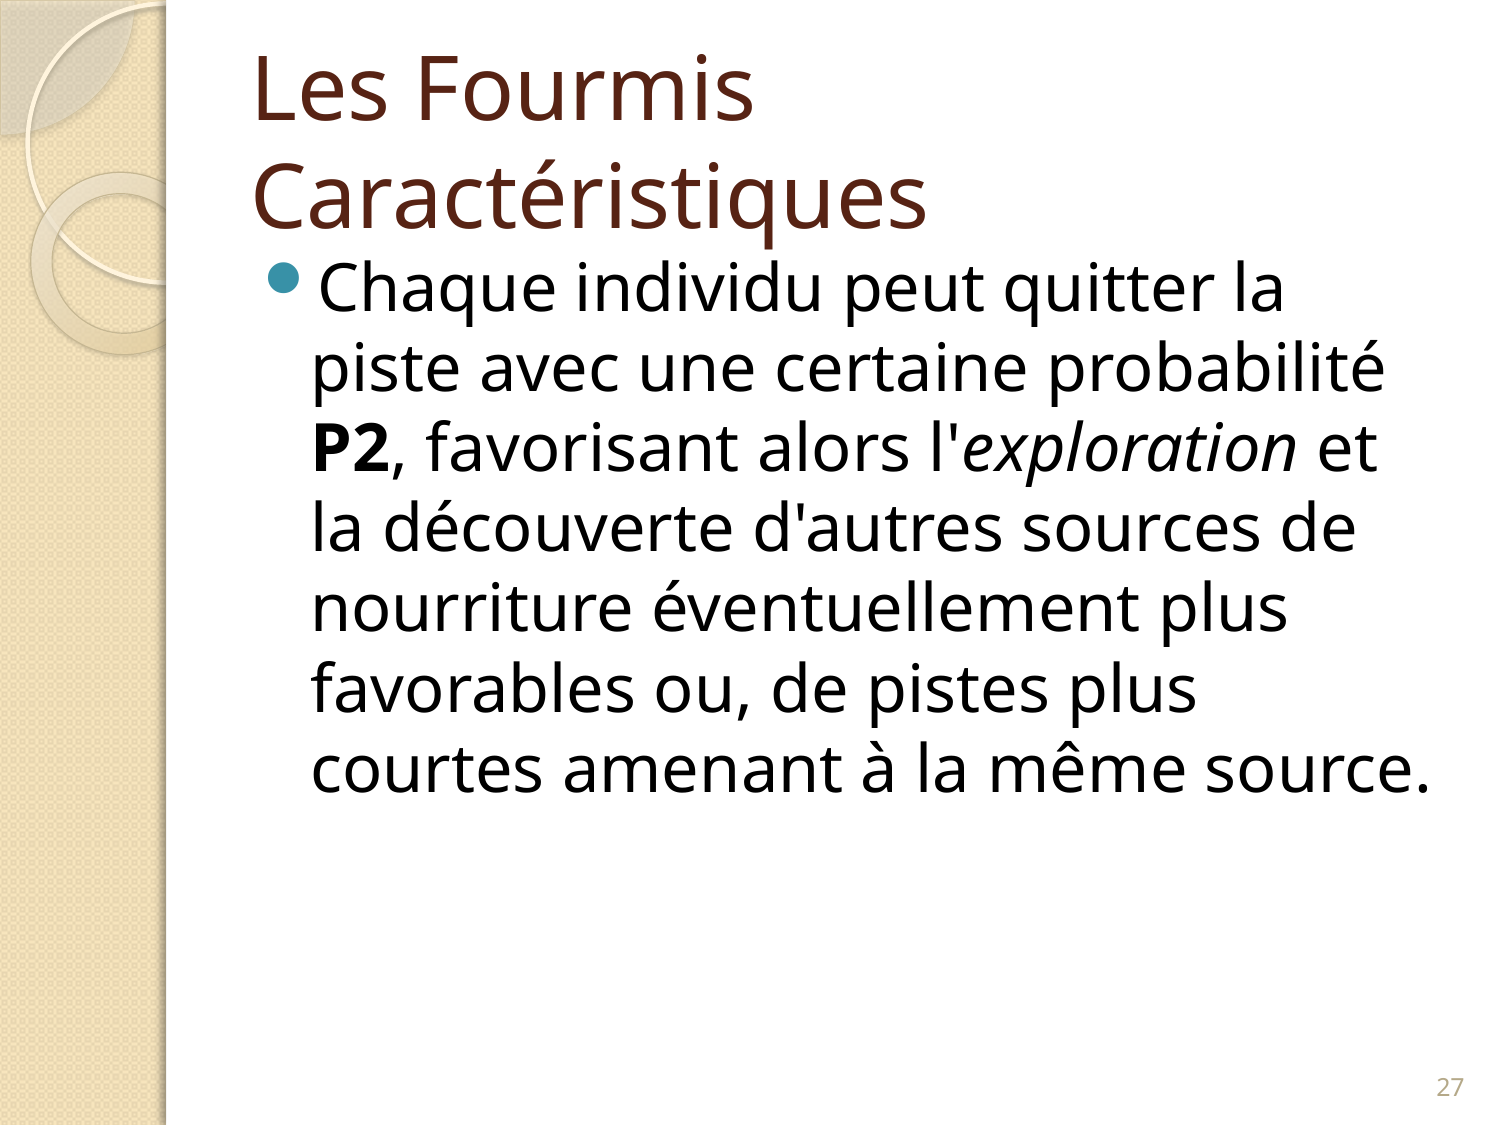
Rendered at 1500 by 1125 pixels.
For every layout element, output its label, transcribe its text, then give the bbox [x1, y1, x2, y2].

slide_number 27 [1413, 1034, 1488, 1113]
list Chaque individu peut quitter la piste avec une certaine probabilité P2, favorisant alors l'exploration et la découverte d'autres sources de nourriture éventuellement plus favorables ou, de pistes plus courtes amenant à la même source. [235, 237, 1466, 1025]
title Les Fourmis Caractéristiques [235, 45, 1466, 233]
